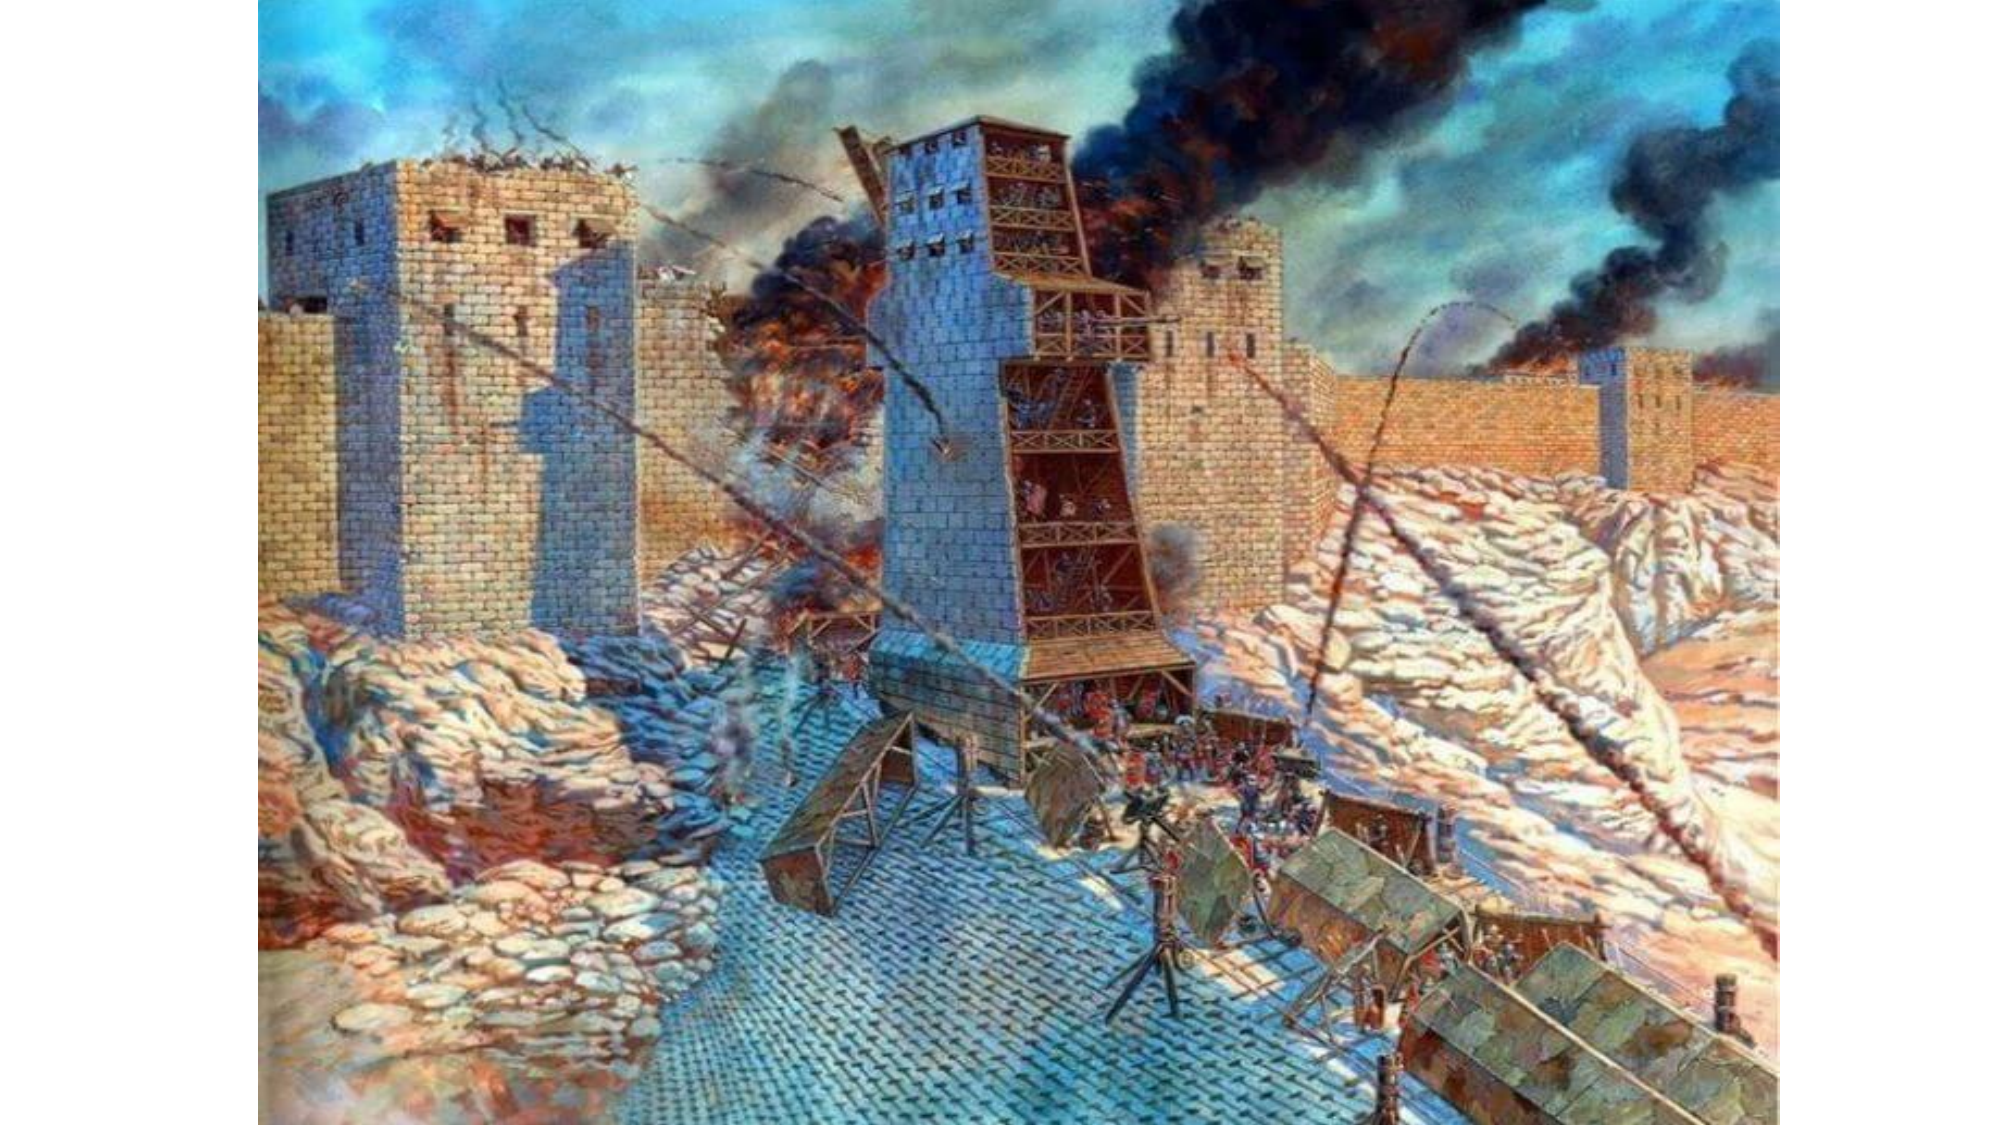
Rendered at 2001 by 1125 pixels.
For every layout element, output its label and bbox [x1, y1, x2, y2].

picture [258, 0, 1780, 1125]
